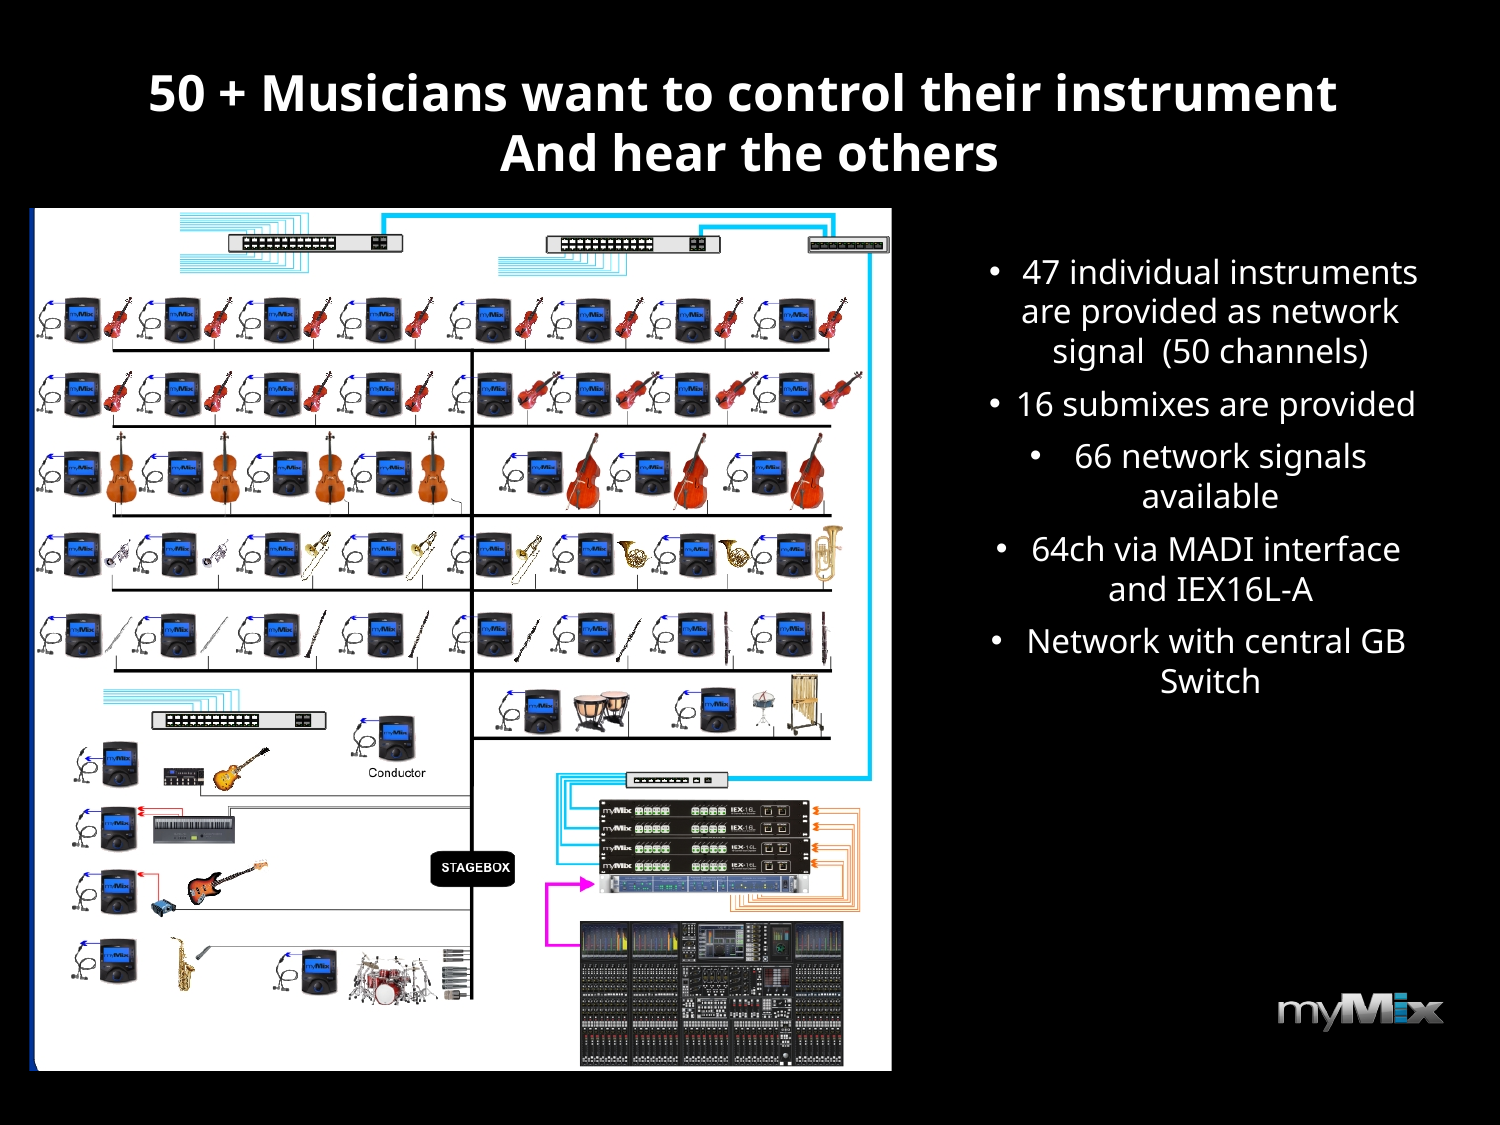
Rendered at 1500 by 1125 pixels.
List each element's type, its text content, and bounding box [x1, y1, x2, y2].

picture [1272, 987, 1450, 1036]
text_box 50 + Musicians want to control their instrument And hear the others [53, 54, 1447, 190]
text_box 47 individual instruments are provided as network signal (50 channels) 16 submixes are provided 66 network signals available 64ch via MADI interface and IEX16L-A Network with central GB Switch [974, 243, 1447, 708]
picture [29, 207, 892, 1071]
